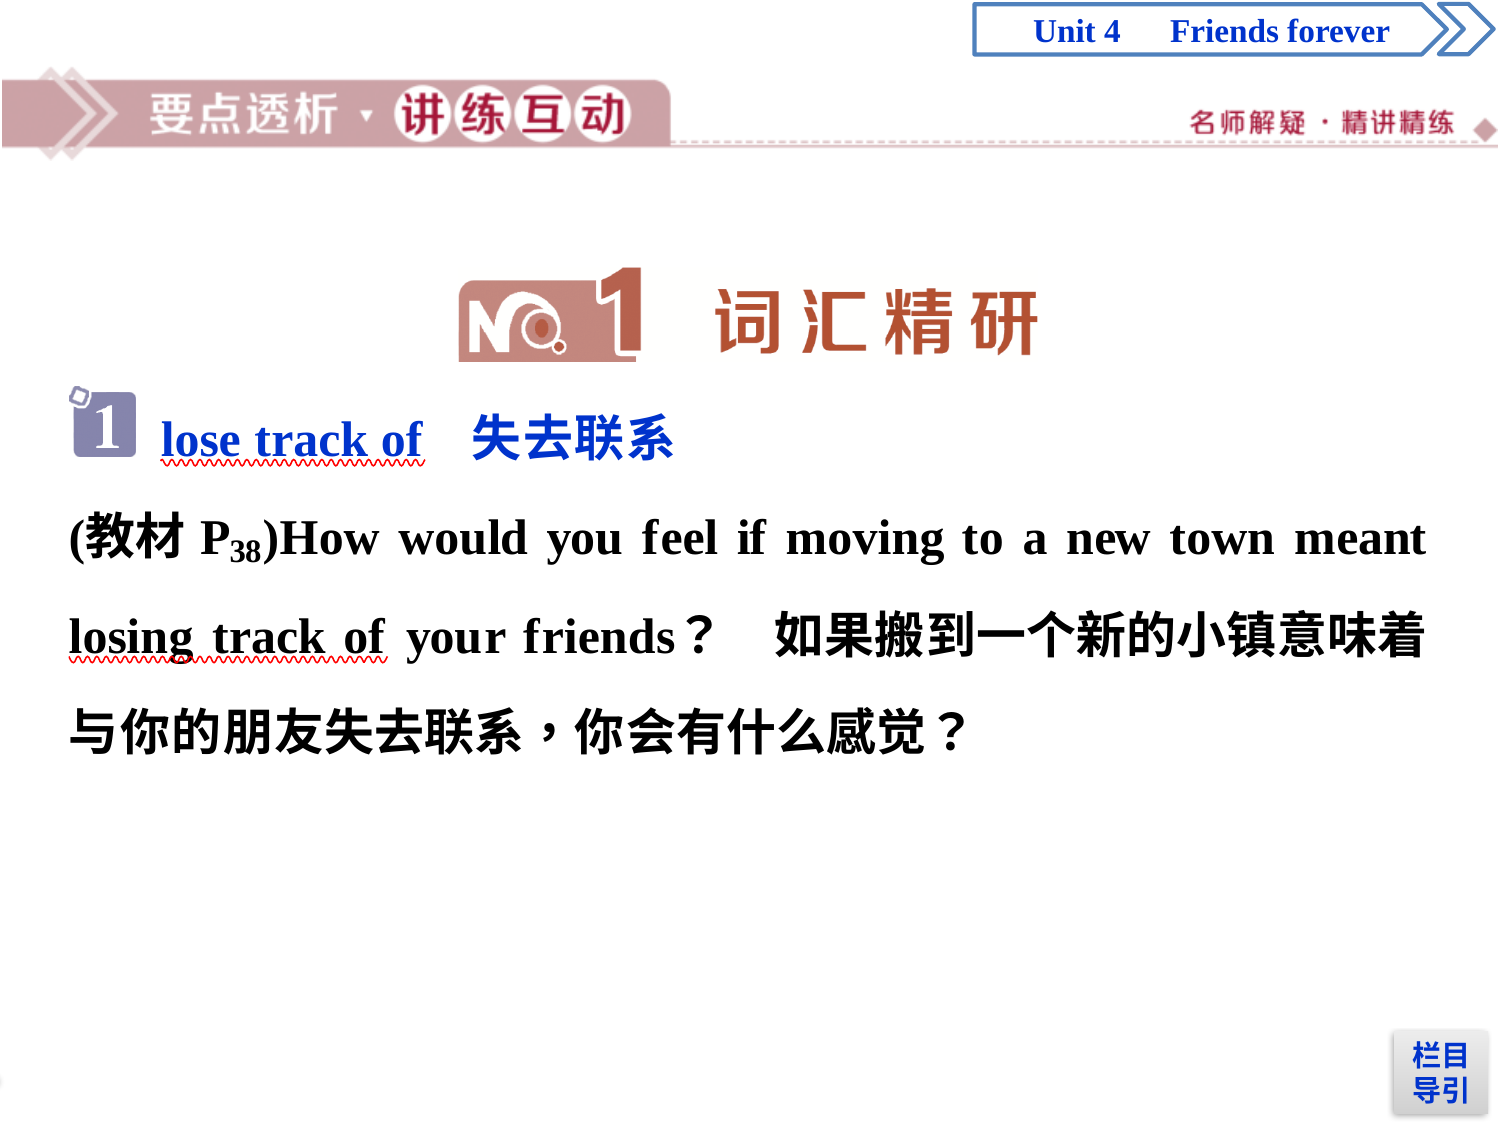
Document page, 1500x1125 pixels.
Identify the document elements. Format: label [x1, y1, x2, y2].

text_box [68, 267, 1428, 799]
picture [2, 66, 1499, 162]
